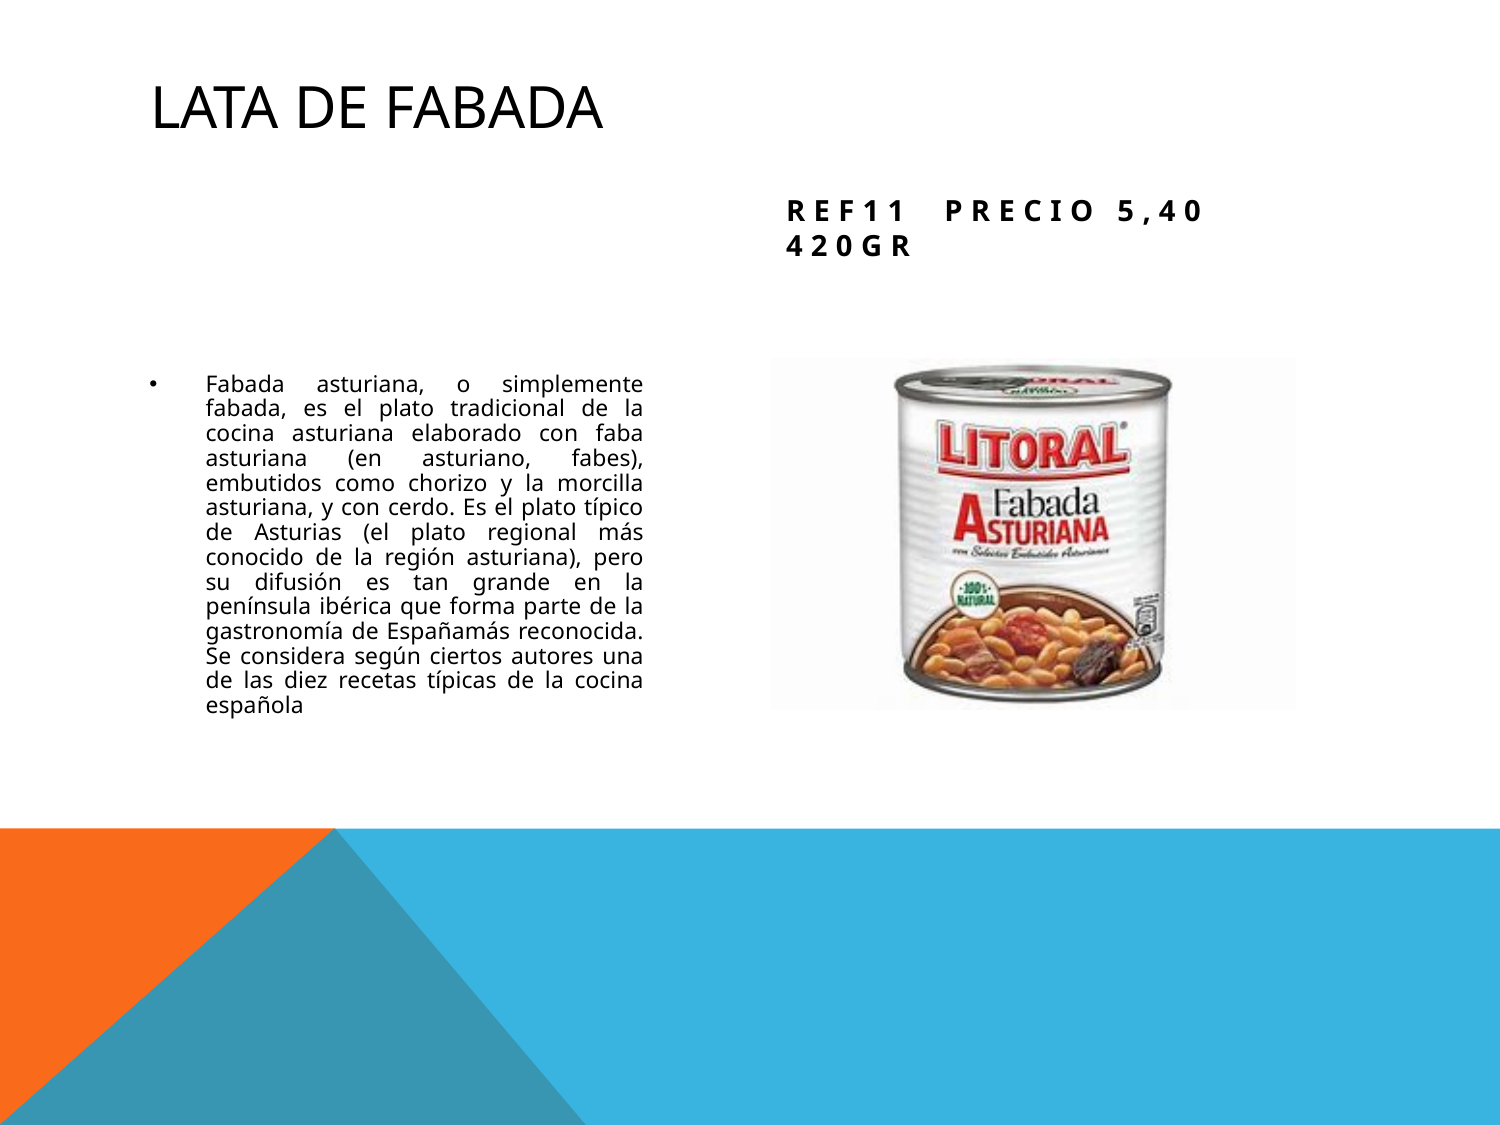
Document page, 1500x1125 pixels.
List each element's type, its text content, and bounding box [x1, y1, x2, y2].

list Fabada asturiana, o simplemente fabada, es el plato tradicional de la cocina asturiana elaborado con faba asturiana (en asturiano, fabes), embutidos como chorizo y la morcilla asturiana, y con cerdo. Es el plato típico de Asturias (el plato regional más conocido de la región asturiana), pero su difusión es tan grande en la península ibérica que forma parte de la gastronomía de Españamás reconocida. Se considera según ciertos autores una de las diez recetas típicas de la cocina española [134, 279, 660, 790]
title Lata de fabada [135, 60, 1369, 150]
list Ref11 precio 5,40 420gr [771, 179, 1296, 270]
picture [770, 358, 1297, 710]
